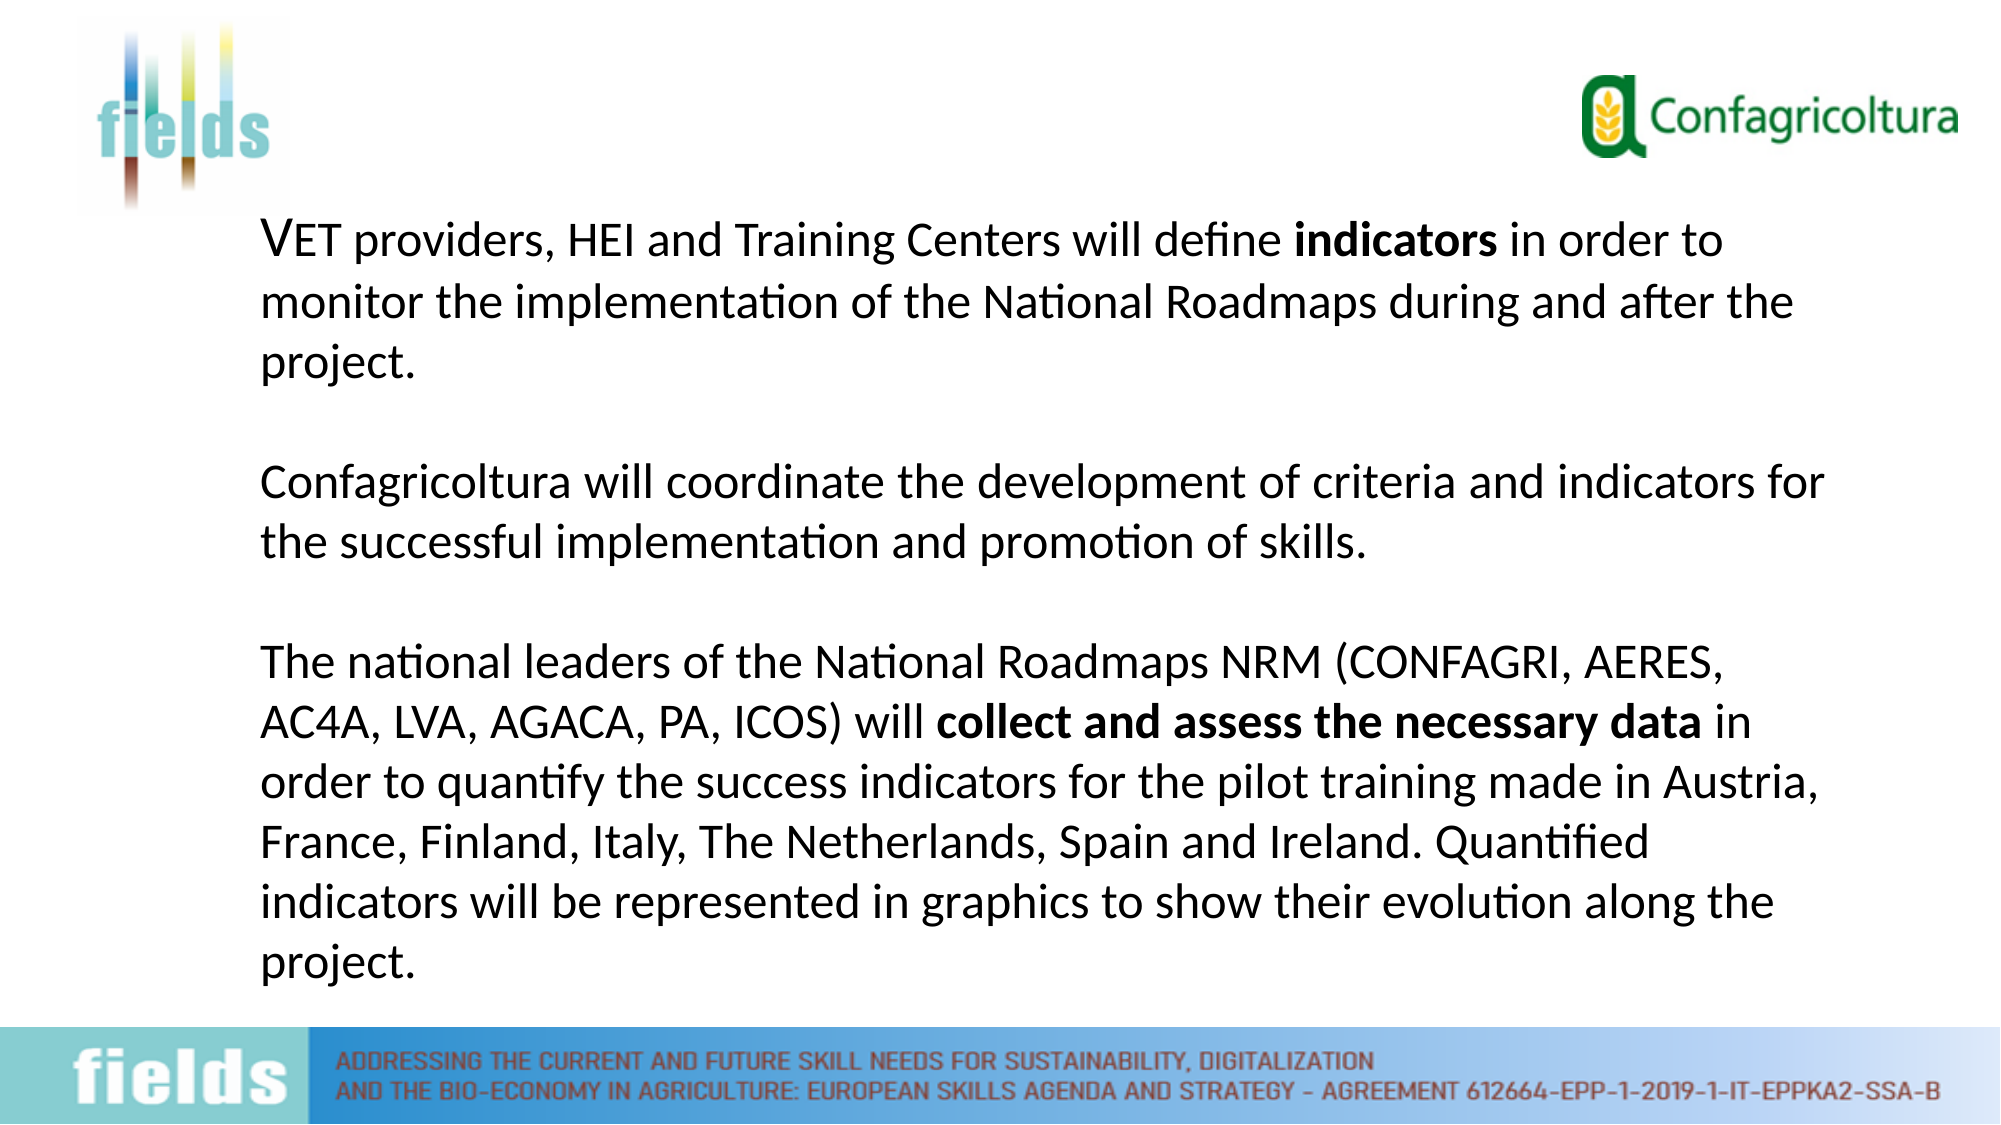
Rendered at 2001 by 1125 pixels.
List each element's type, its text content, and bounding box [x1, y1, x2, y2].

picture [0, 1027, 2000, 1124]
text_box VET providers, HEI and Training Centers will define indicators in order to monitor the implementation of the National Roadmaps during and after the project. Confagricoltura will coordinate the development of criteria and indicators for the successful implementation and promotion of skills. The national leaders of the National Roadmaps NRM (CONFAGRI, AERES, AC4A, LVA, AGACA, PA, ICOS) will collect and assess the necessary data in order to quantify the success indicators for the pilot training made in Austria, France, Finland, Italy, The Netherlands, Spain and Ireland. Quantified indicators will be represented in graphics to show their evolution along the project. [245, 191, 1841, 1027]
picture [77, 16, 290, 217]
picture [1581, 75, 1958, 158]
